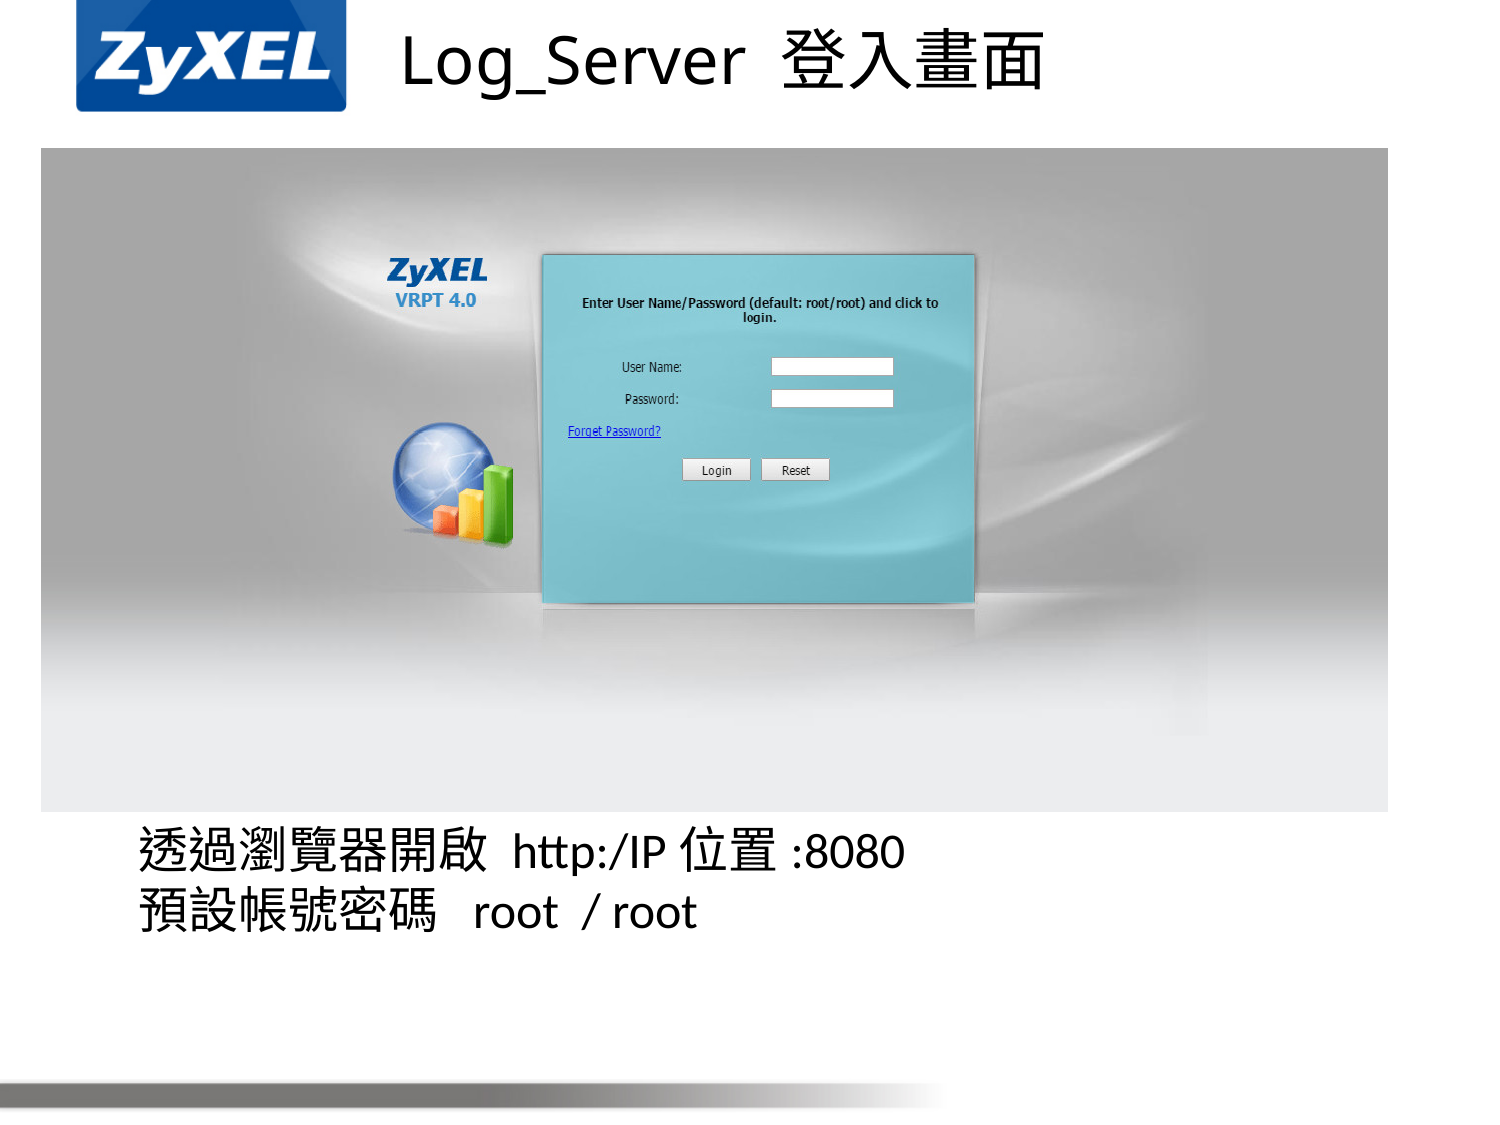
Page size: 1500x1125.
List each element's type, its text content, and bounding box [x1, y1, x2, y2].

picture [0, 0, 1500, 1125]
title Log_Server 登入畫面 [384, 0, 1500, 121]
text_box 透過瀏覽器開啟 http:/IP位置:8080 預設帳號密碼 root / root [123, 820, 1069, 1006]
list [40, 148, 1388, 812]
